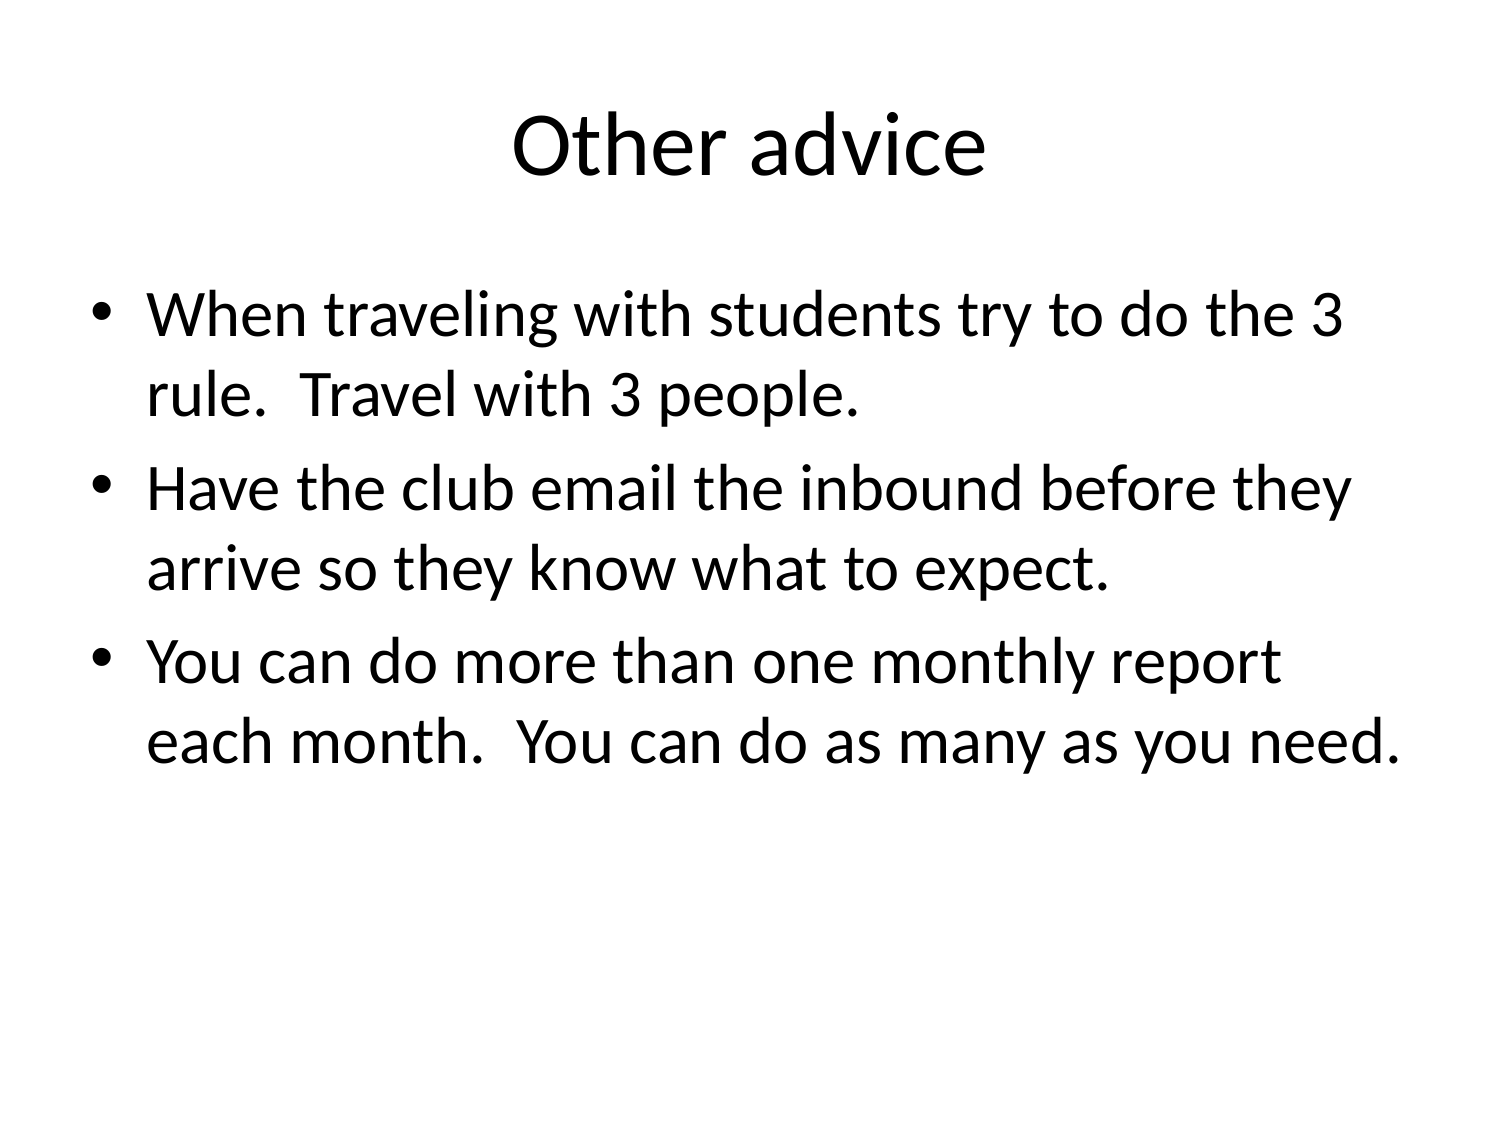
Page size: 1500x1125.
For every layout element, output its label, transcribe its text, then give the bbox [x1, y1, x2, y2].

list When traveling with students try to do the 3 rule. Travel with 3 people. Have the club email the inbound before they arrive so they know what to expect. You can do more than one monthly report each month. You can do as many as you need. [75, 262, 1425, 1005]
title Other advice [75, 45, 1425, 233]
